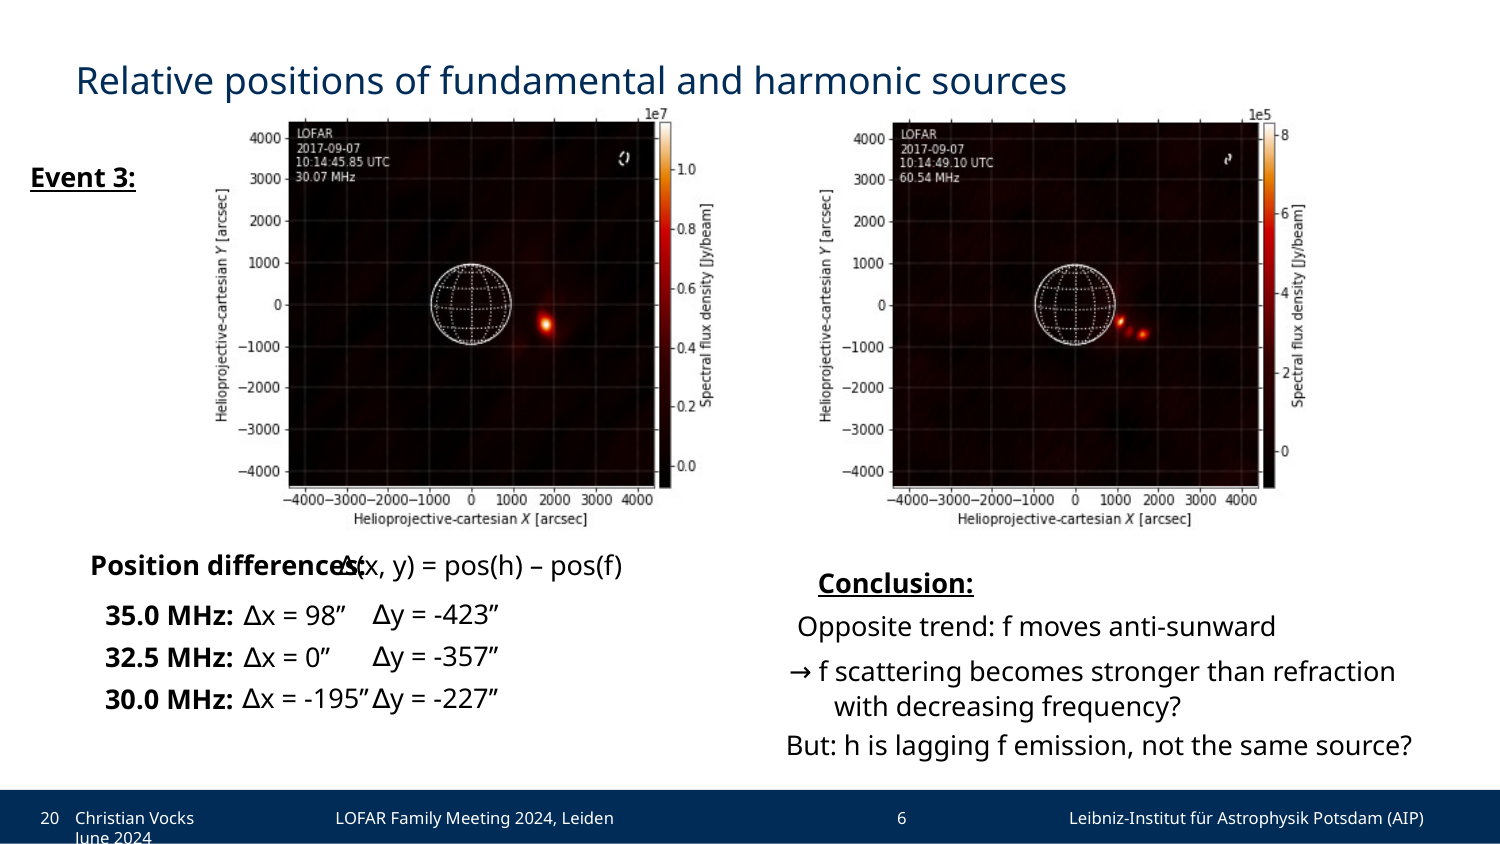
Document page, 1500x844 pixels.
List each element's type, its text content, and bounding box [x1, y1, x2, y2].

text_box ∆y = -357’’ [372, 635, 560, 673]
text_box → f scattering becomes stronger than refraction [789, 649, 1458, 687]
text_box ∆y = -227’’ [372, 677, 560, 715]
text_box But: h is lagging f emission, not the same source? [785, 724, 1474, 762]
text_box ∆y = -423’’ [372, 593, 560, 631]
text_box Event 3: [30, 155, 198, 193]
text_box 30.0 MHz: [104, 677, 242, 715]
text_box Opposite trend: f moves anti-sunward [797, 604, 1338, 642]
text_box Position differences: [90, 543, 338, 581]
text_box 35.0 MHz: [105, 593, 243, 631]
text_box 32.5 MHz: [105, 635, 243, 673]
text_box with decreasing frequency? [834, 684, 1243, 722]
picture [809, 66, 1350, 540]
text_box ∆x = 98’’ [243, 593, 372, 631]
text_box Conclusion: [817, 561, 1035, 599]
picture [205, 65, 746, 539]
title Relative positions of fundamental and harmonic sources [75, 57, 1425, 104]
text_box ∆x = -195’’ [242, 677, 372, 715]
text_box ∆x = 0’’ [243, 635, 372, 673]
text_box ∆(x, y) = pos(h) – pos(f) [338, 547, 684, 581]
footer Christian Vocks LOFAR Family Meeting 2024, Leiden 6 June 2024 [75, 807, 946, 844]
